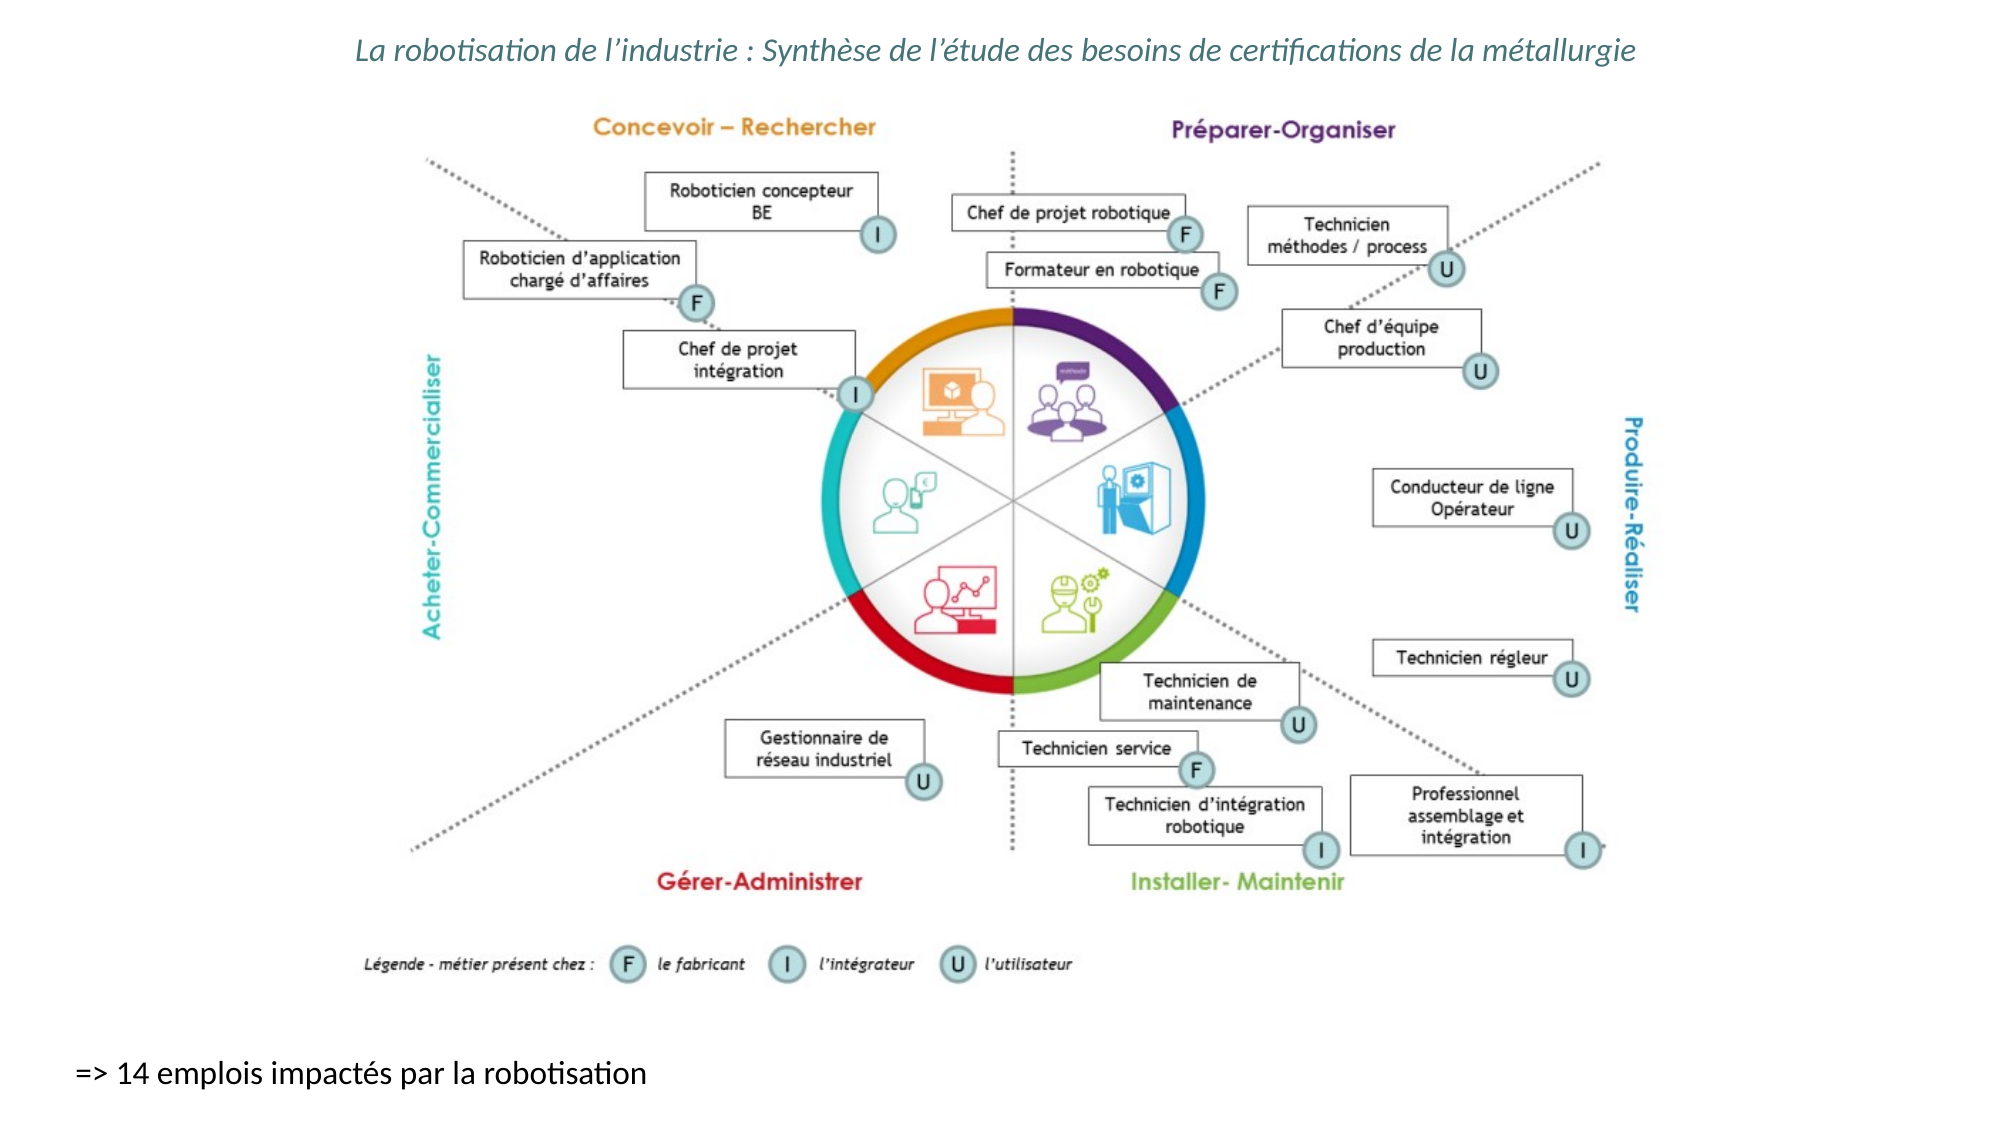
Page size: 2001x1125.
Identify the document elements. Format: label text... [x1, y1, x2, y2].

picture [297, 75, 1703, 1017]
text_box La robotisation de l’industrie : Synthèse de l’étude des besoins de certifications de la métallurgie [340, 20, 1660, 75]
text_box => 14 emplois impactés par la robotisation [60, 1044, 664, 1099]
